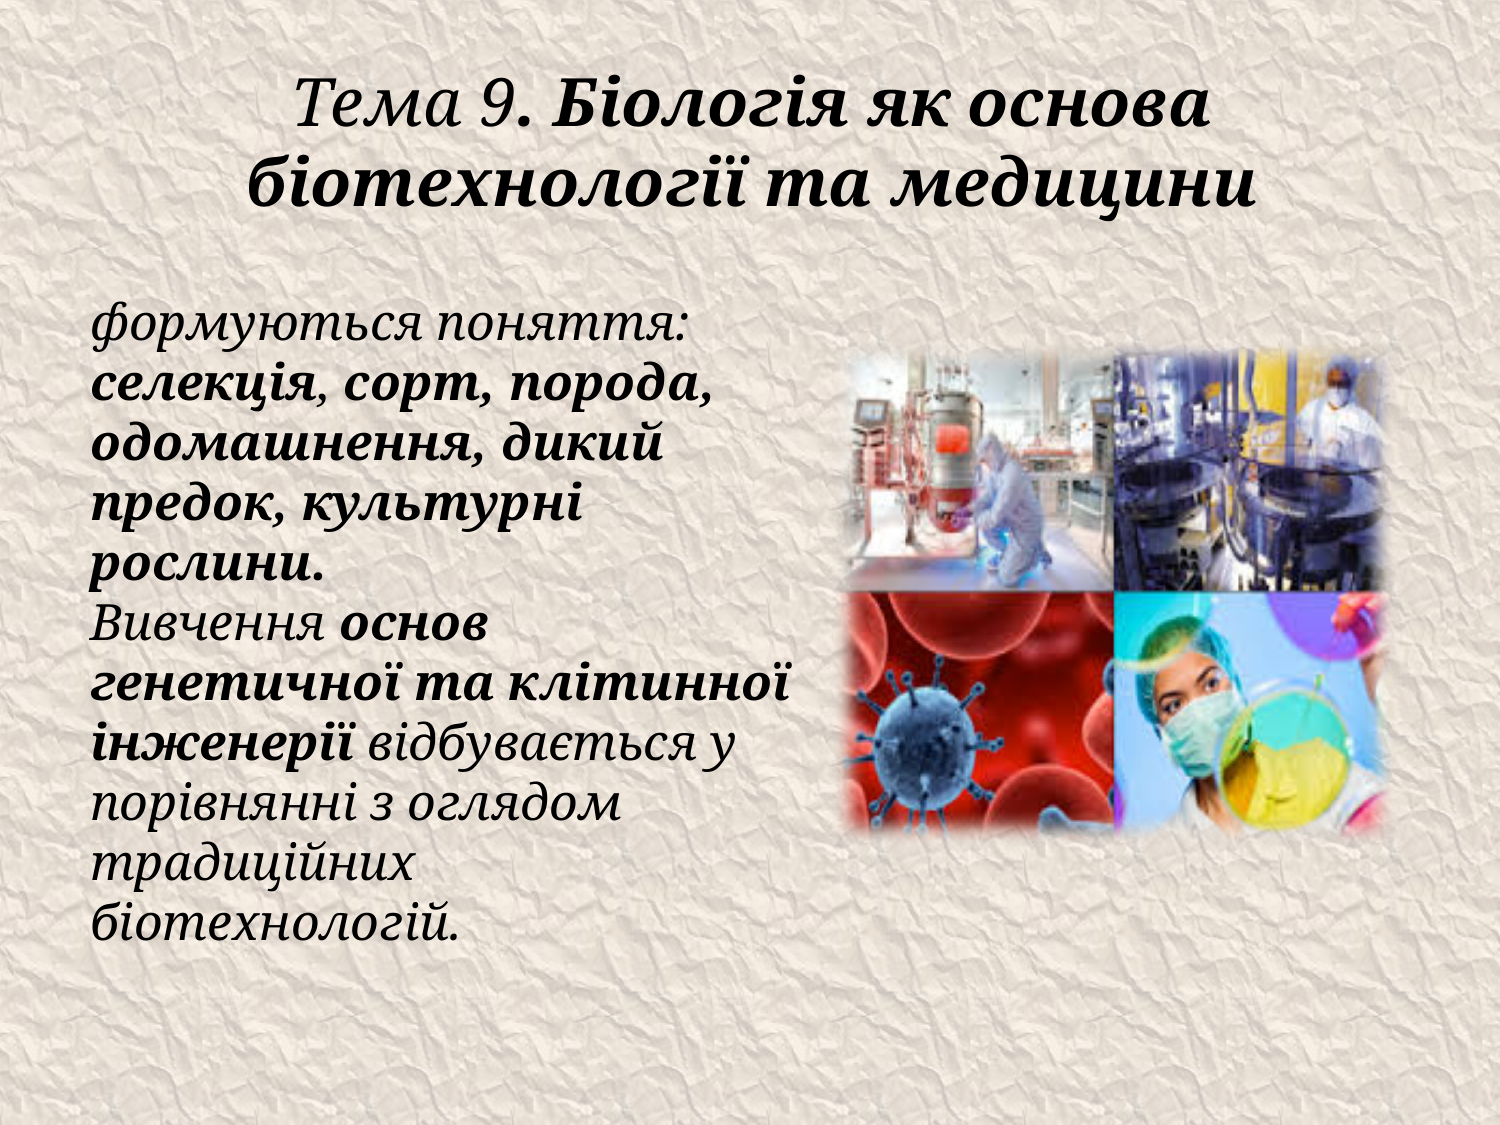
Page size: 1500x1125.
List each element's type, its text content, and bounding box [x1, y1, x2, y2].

list формуються поняття: селекція, сорт, порода, одомашнення, дикий предок, культурні рослини. Вивчення основ генетичної та клітинної інженерії відбувається у порівнянні з оглядом традиційних біотехнологій. [75, 235, 809, 1005]
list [831, 339, 1395, 844]
title Тема 9. Біологія як основа біотехнології та медицини [75, 44, 1430, 236]
